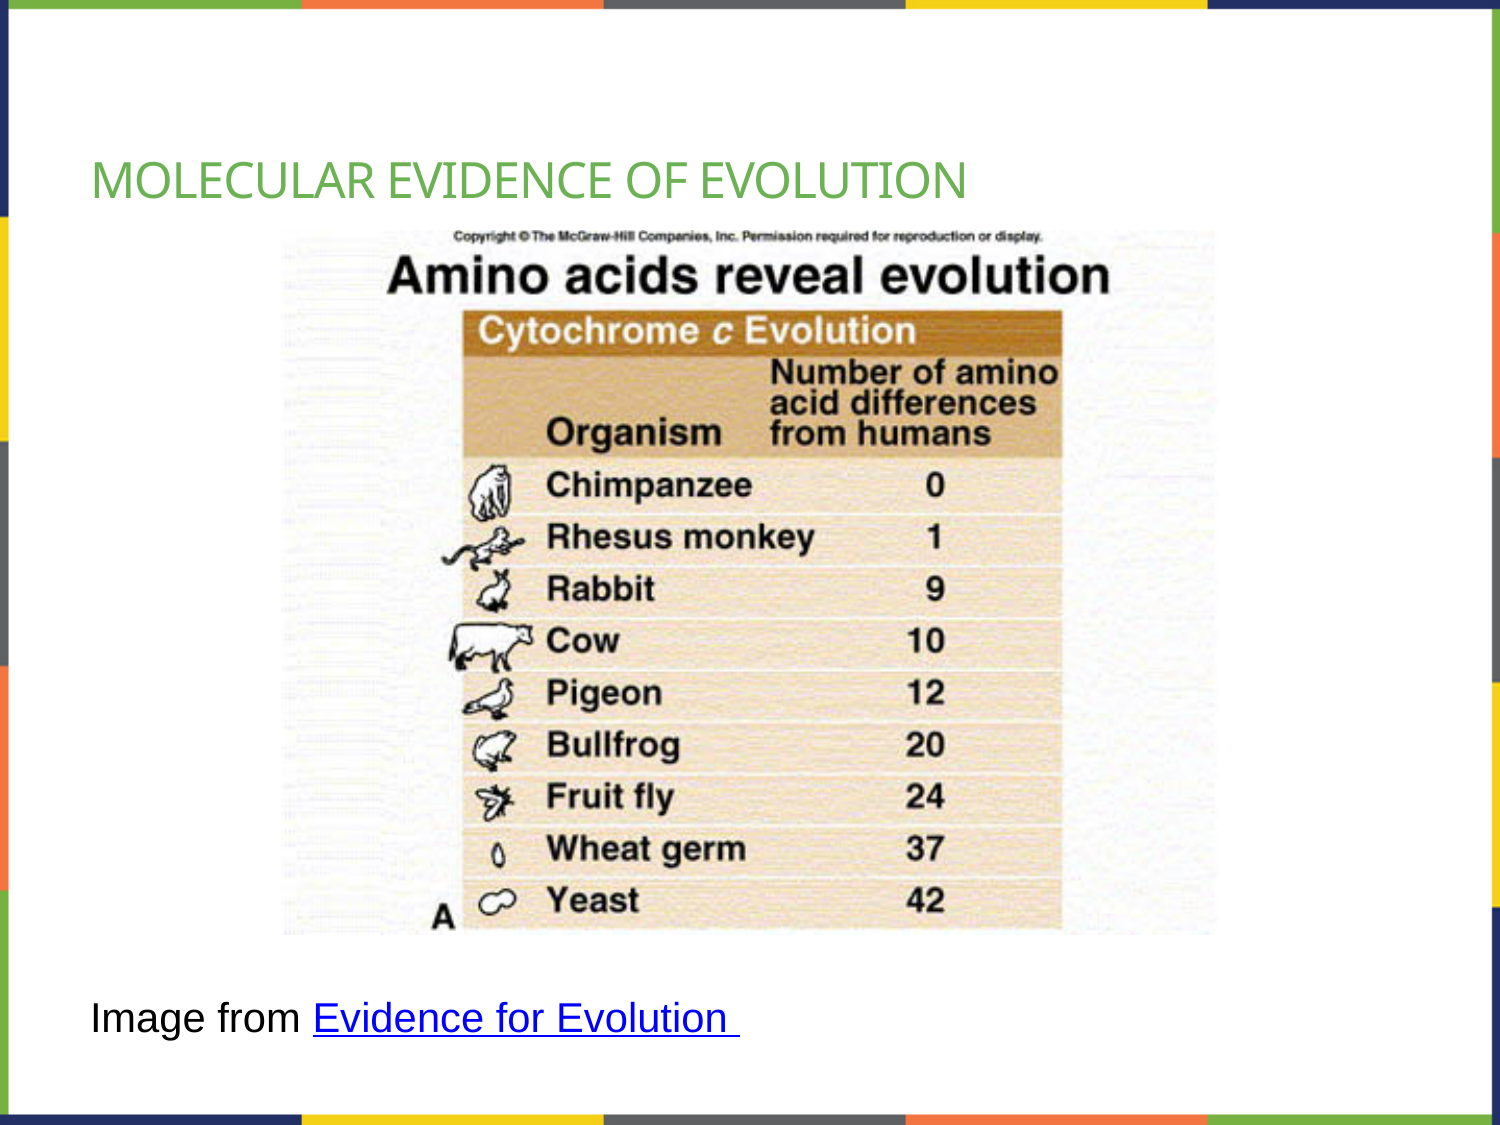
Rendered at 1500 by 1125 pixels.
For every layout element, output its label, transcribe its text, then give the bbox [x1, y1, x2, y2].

list Image from Evidence for Evolution [75, 983, 1398, 1092]
title Molecular evidence of evolution [75, 108, 1398, 217]
picture [0, 0, 1500, 1125]
